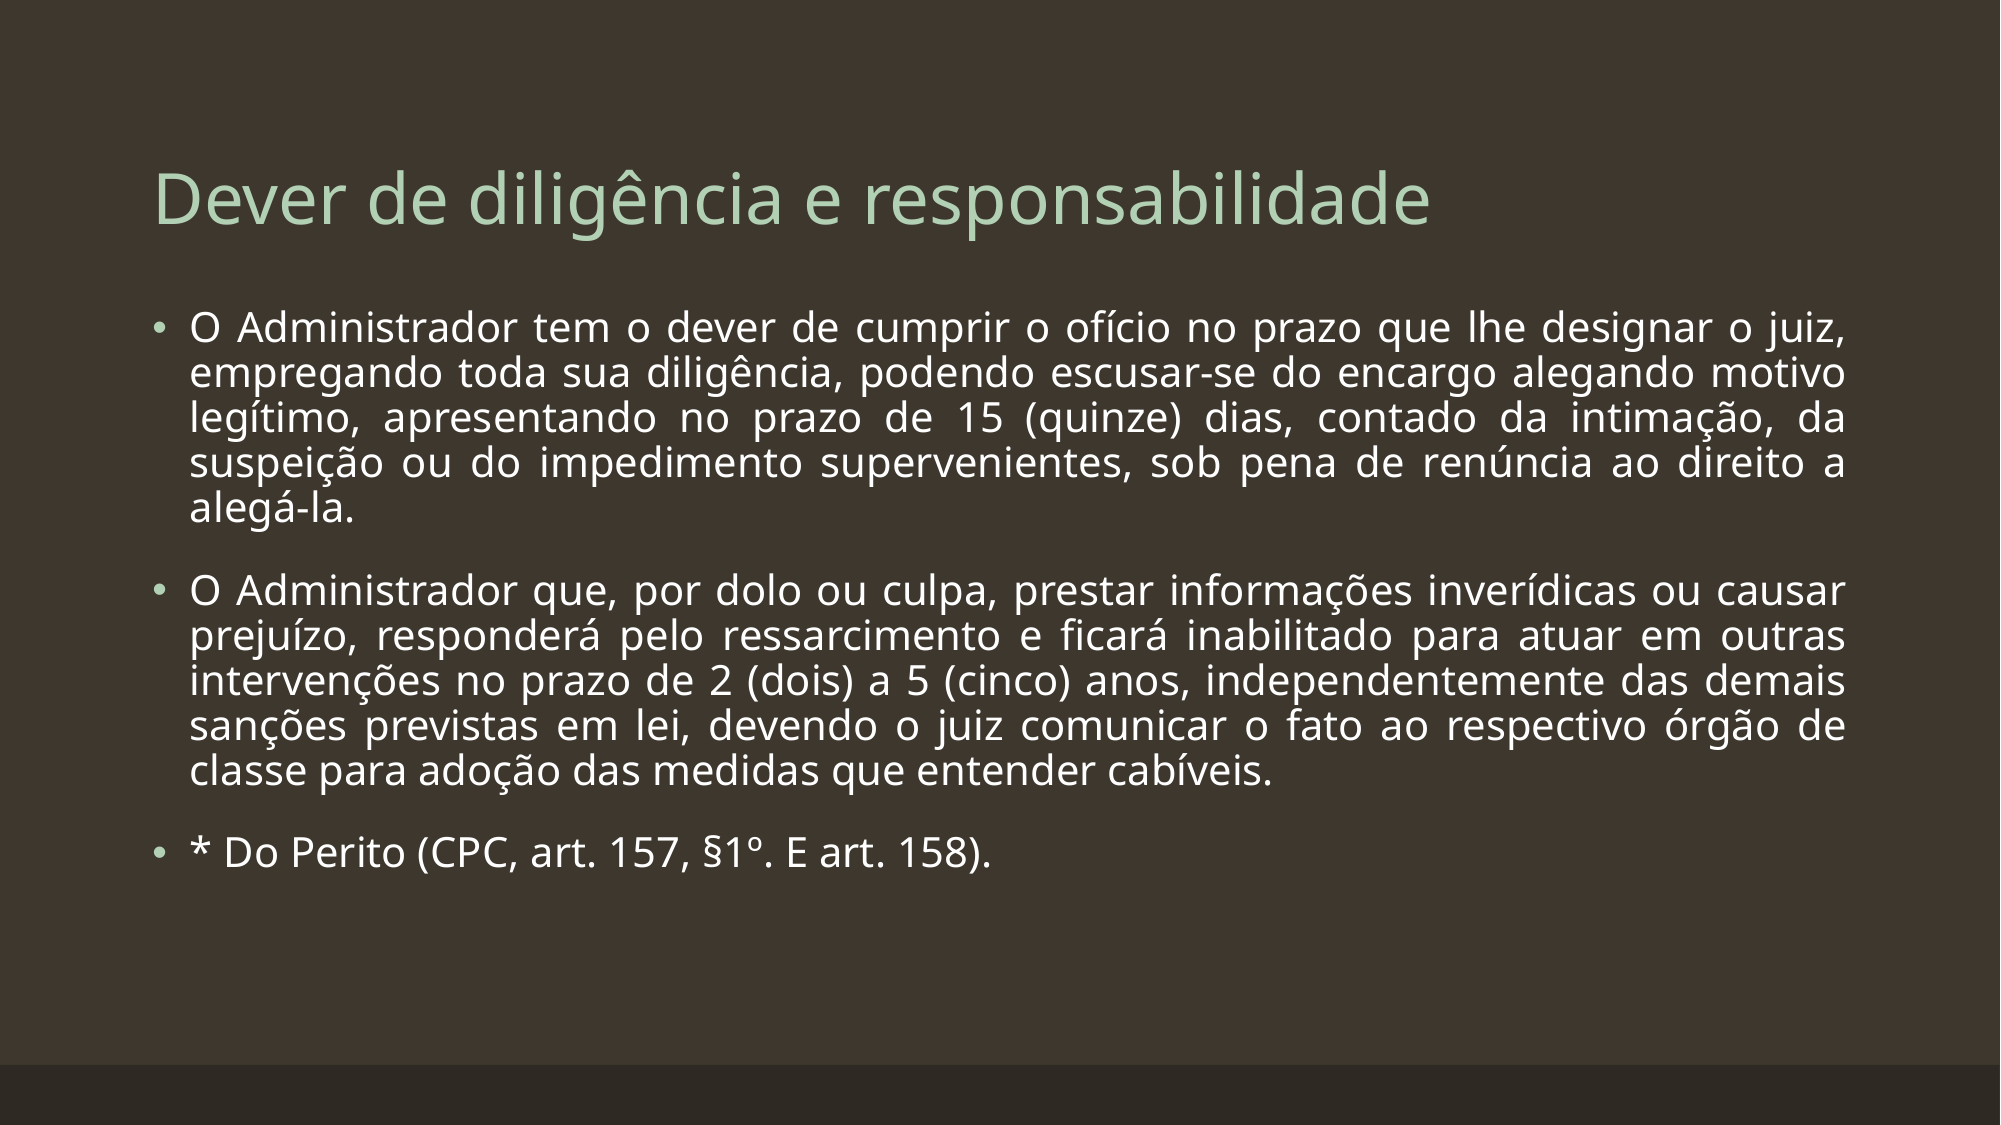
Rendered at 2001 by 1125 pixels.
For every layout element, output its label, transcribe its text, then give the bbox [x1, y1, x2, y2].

list O Administrador tem o dever de cumprir o ofício no prazo que lhe designar o juiz, empregando toda sua diligência, podendo escusar-se do encargo alegando motivo legítimo, apresentando no prazo de 15 (quinze) dias, contado da intimação, da suspeição ou do impedimento supervenientes, sob pena de renúncia ao direito a alegá-la. O Administrador que, por dolo ou culpa, prestar informações inverídicas ou causar prejuízo, responderá pelo ressarcimento e ficará inabilitado para atuar em outras intervenções no prazo de 2 (dois) a 5 (cinco) anos, independentemente das demais sanções previstas em lei, devendo o juiz comunicar o fato ao respectivo órgão de classe para adoção das medidas que entender cabíveis. * Do Perito (CPC, art. 157, §1º. E art. 158). [137, 299, 1863, 1014]
title Dever de diligência e responsabilidade [137, 59, 1863, 248]
